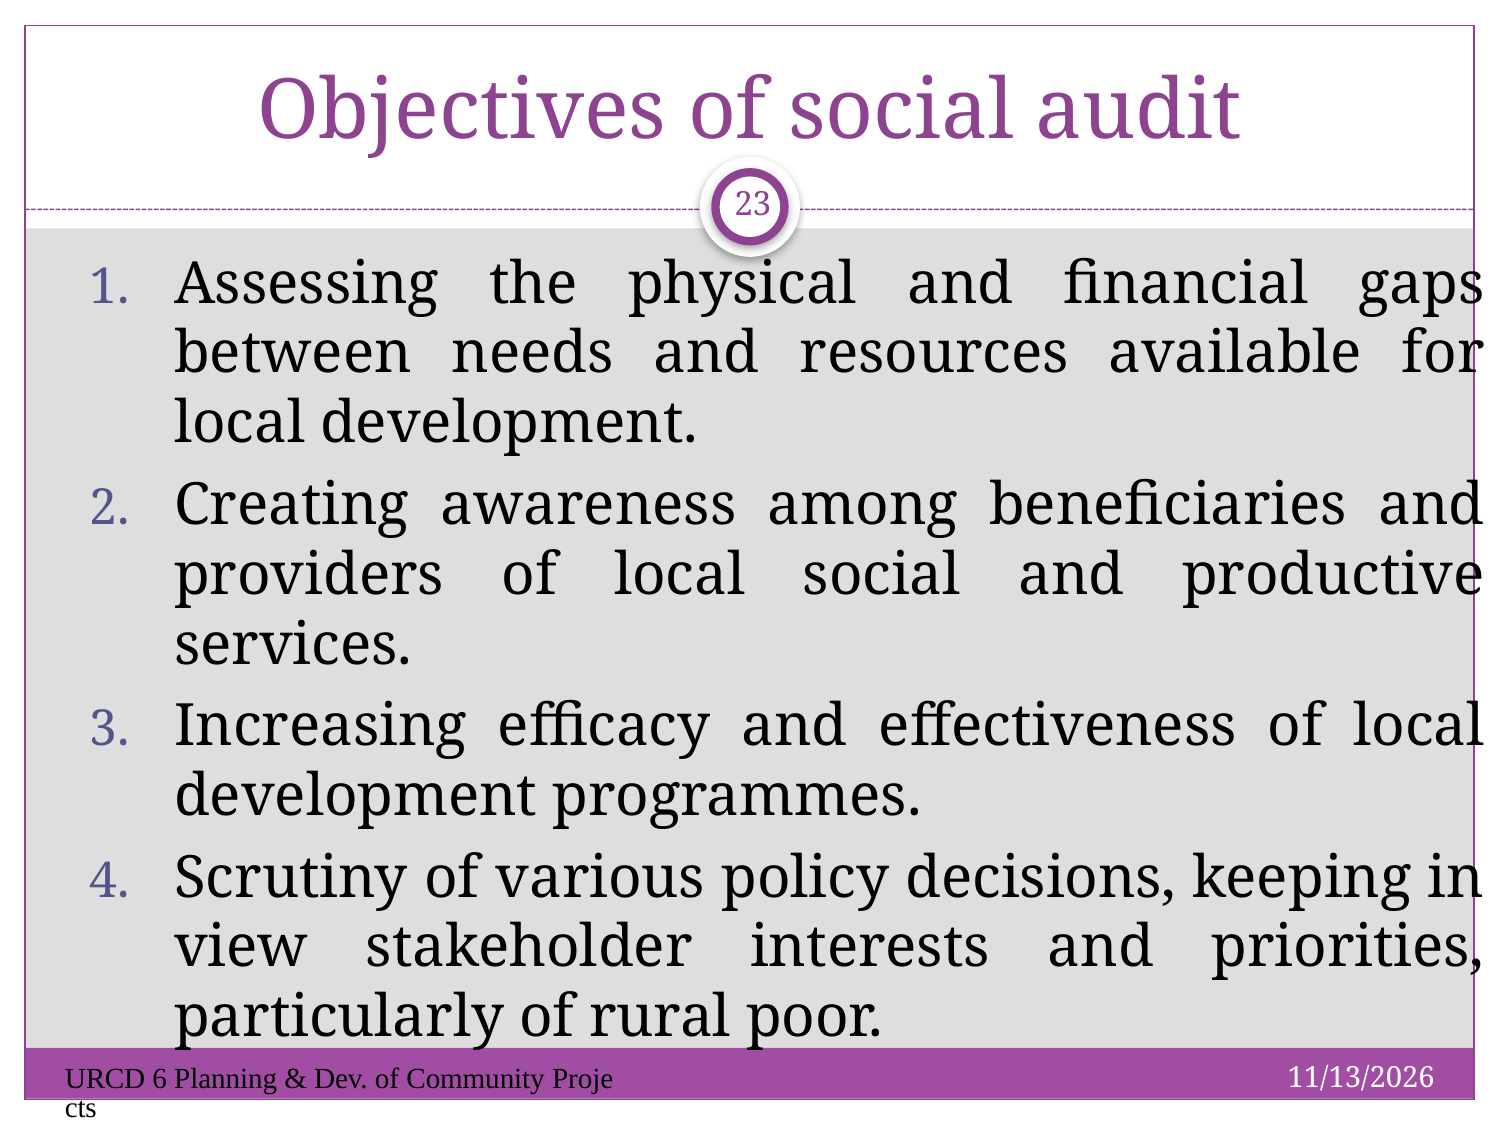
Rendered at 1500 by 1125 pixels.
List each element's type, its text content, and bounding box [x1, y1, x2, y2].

slide_number 23 [715, 168, 791, 237]
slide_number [950, 1075, 1450, 1111]
title Objectives of social audit [0, 62, 1500, 163]
footer URCD 6 Planning & Dev. of Community Projects [50, 1051, 638, 1112]
list Assessing the physical and financial gaps between needs and resources available for local development. Creating awareness among beneficiaries and providers of local social and productive services. Increasing efficacy and effectiveness of local development programmes. Scrutiny of various policy decisions, keeping in view stakeholder interests and priorities, particularly of rural poor. [75, 237, 1500, 1075]
